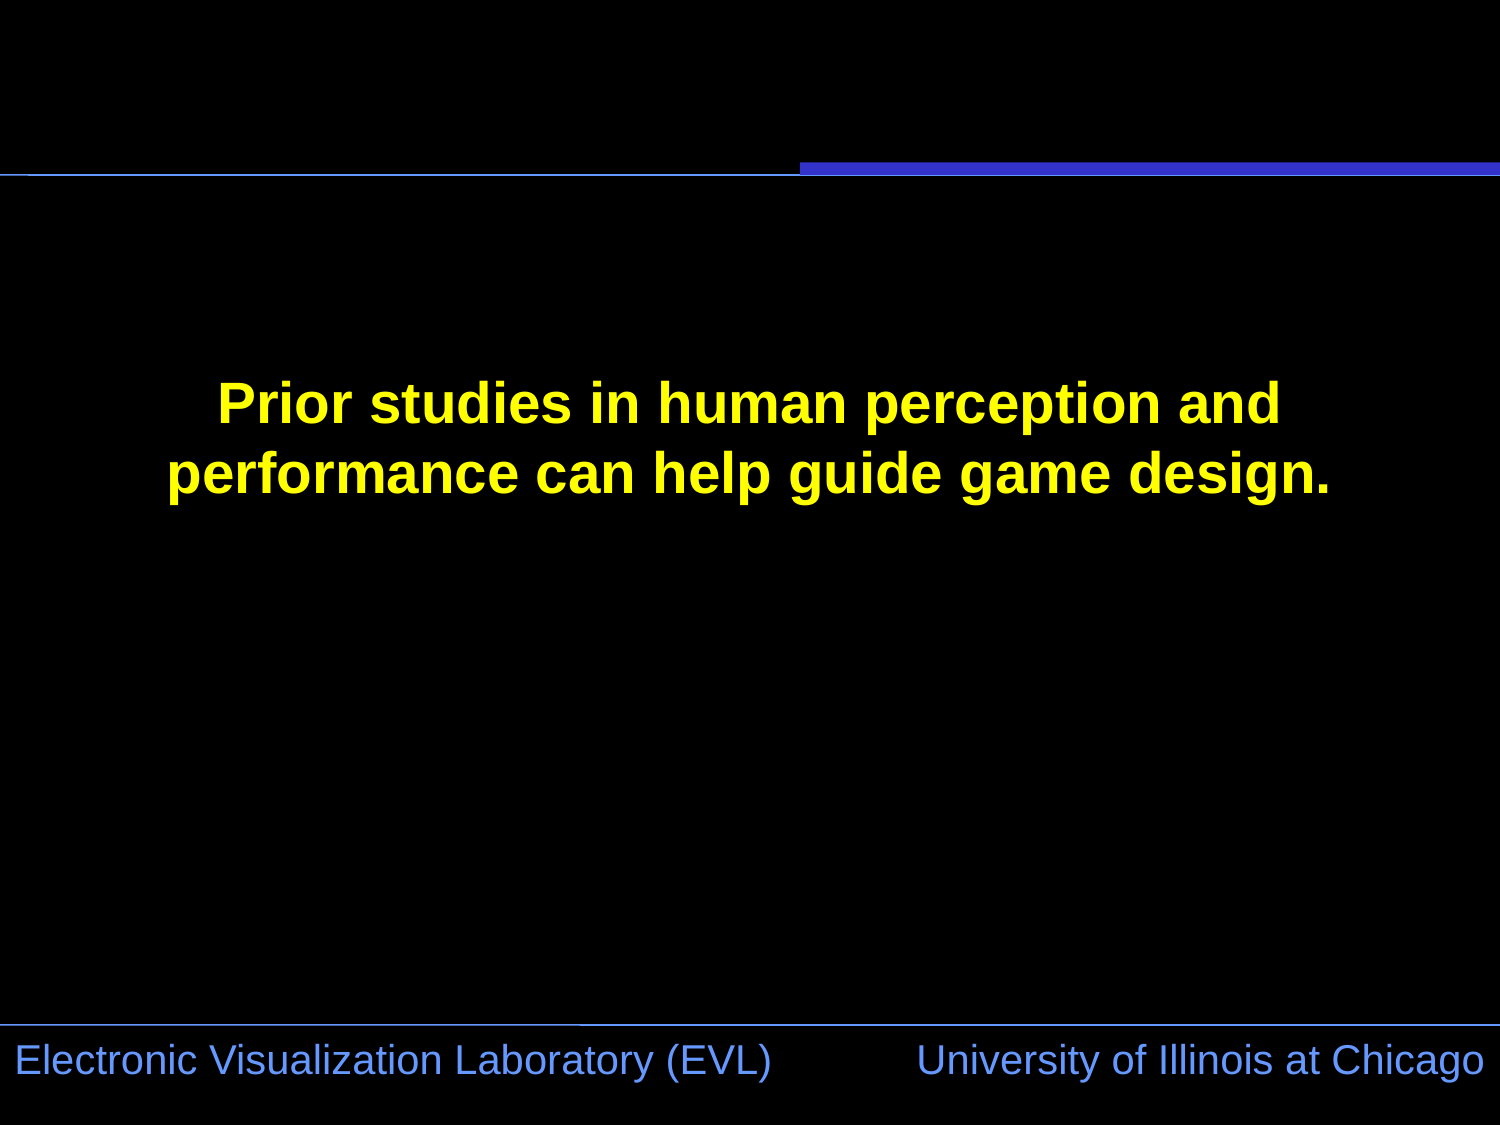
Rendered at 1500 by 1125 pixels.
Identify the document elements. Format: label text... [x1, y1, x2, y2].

title Prior studies in human perception and performance can help guide game design. [112, 349, 1388, 591]
